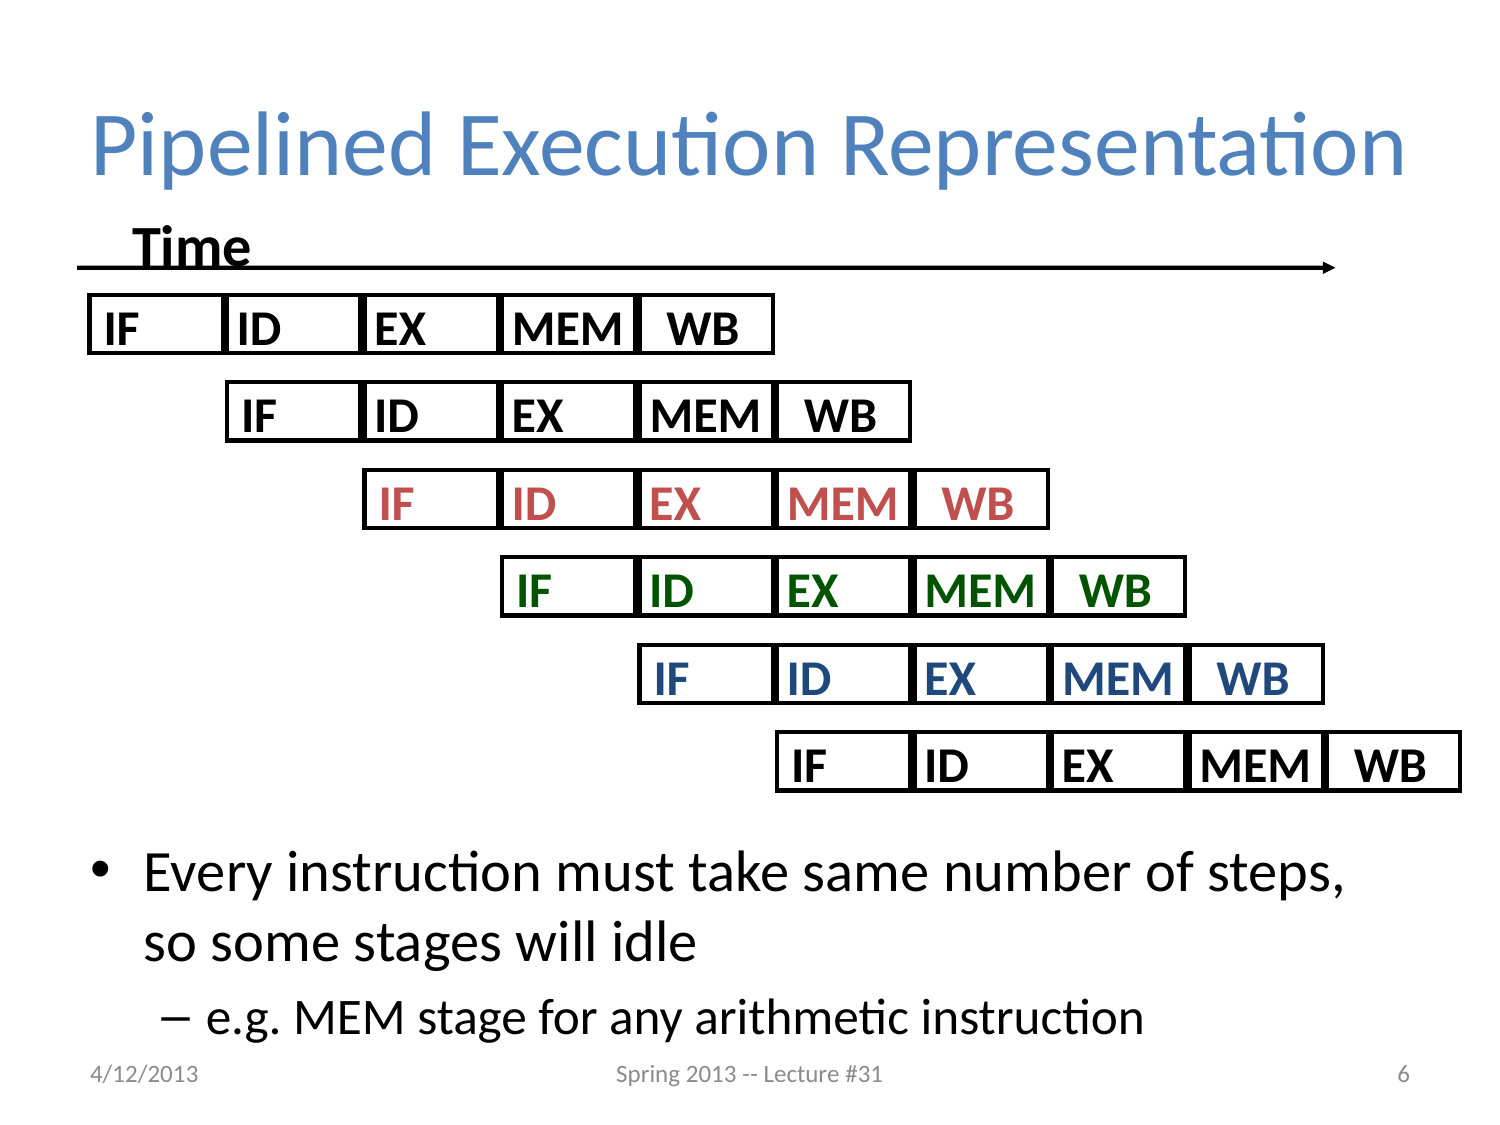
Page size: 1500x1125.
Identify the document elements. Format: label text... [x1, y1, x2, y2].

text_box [88, 287, 1461, 801]
title Pipelined Execution Representation [75, 45, 1425, 233]
footer Spring 2013 -- Lecture #31 [512, 1042, 988, 1103]
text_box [76, 200, 1336, 286]
slide_number 6 [1074, 1042, 1425, 1103]
list Every instruction must take same number of steps, so some stages will idle e.g. MEM stage for any arithmetic instruction [75, 825, 1425, 1054]
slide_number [75, 1042, 425, 1103]
